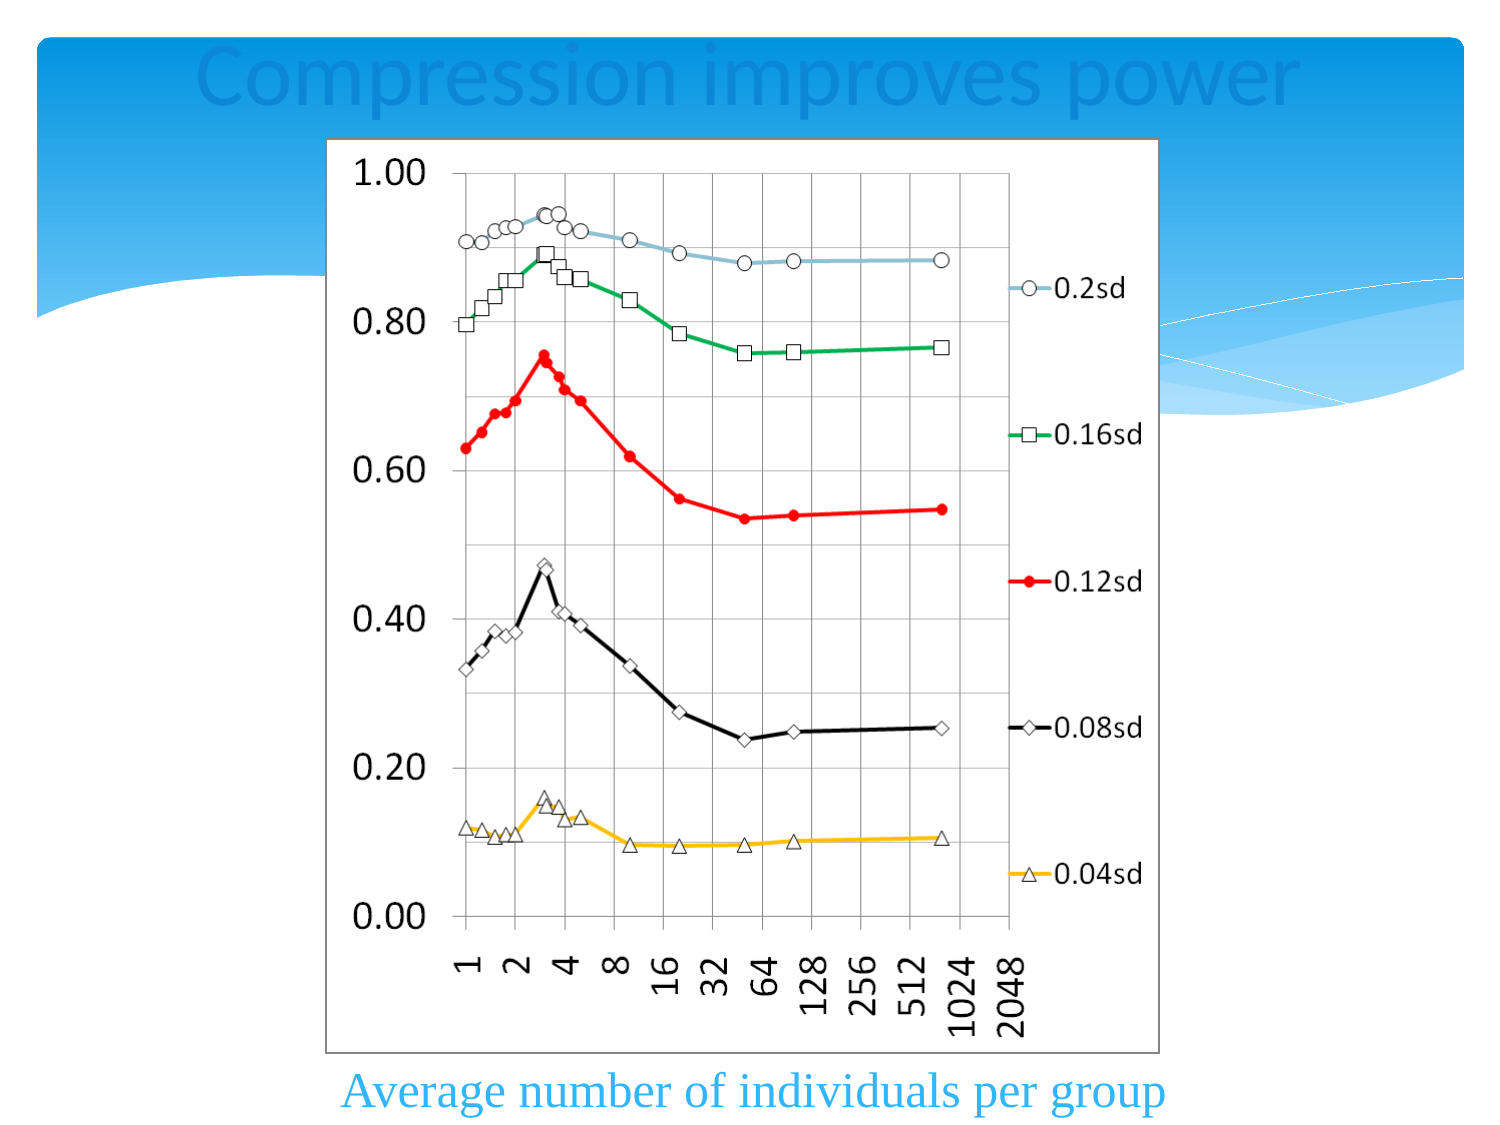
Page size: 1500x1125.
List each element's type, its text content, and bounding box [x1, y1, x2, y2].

picture [324, 137, 1161, 1055]
text_box Average number of individuals per group [152, 1049, 1355, 1125]
title Compression improves power [75, 0, 1425, 138]
